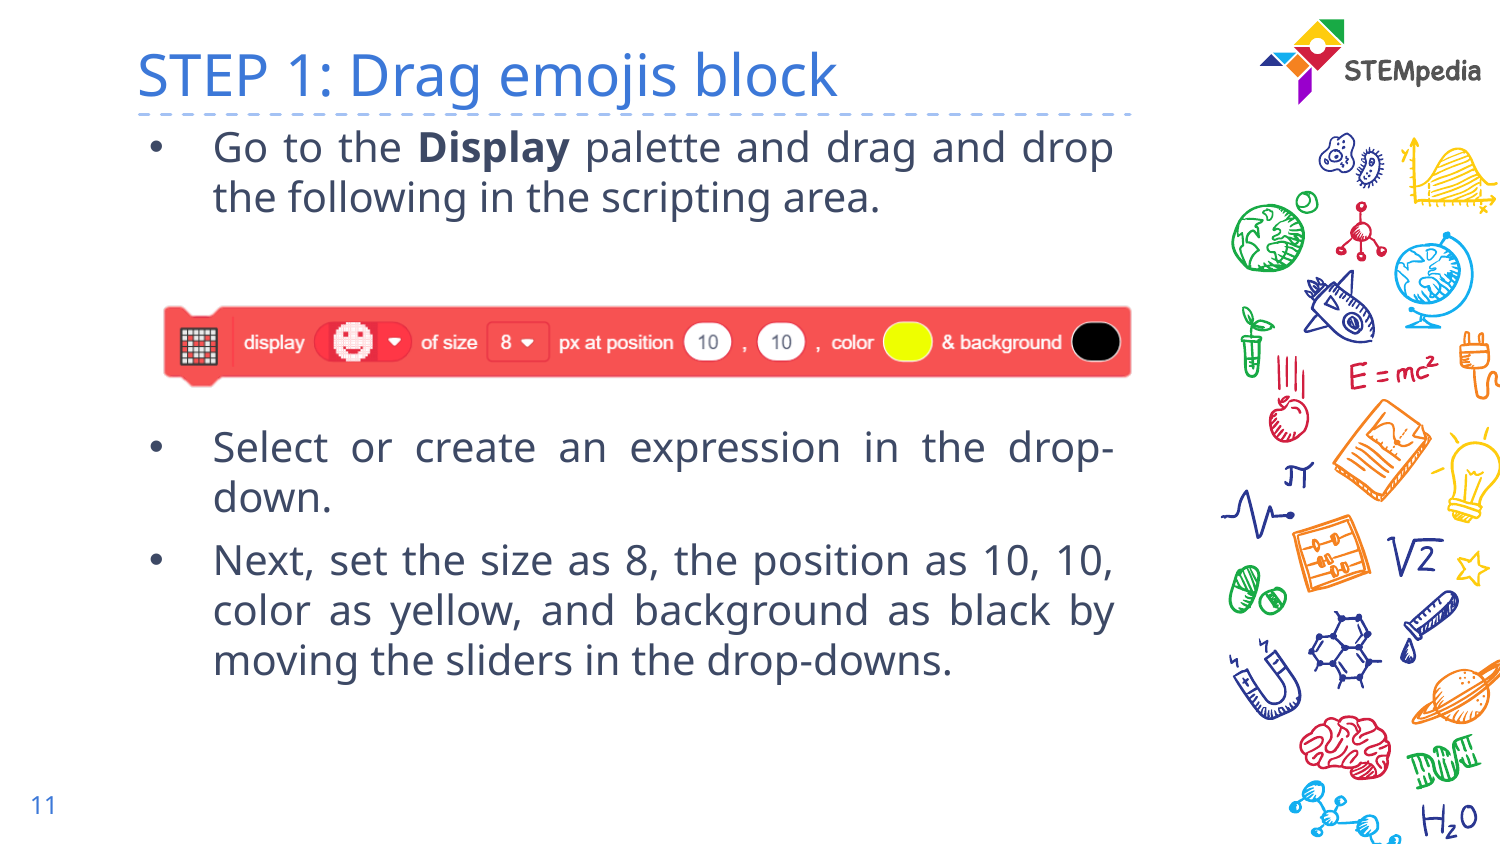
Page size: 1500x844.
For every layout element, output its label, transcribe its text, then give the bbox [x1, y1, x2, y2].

picture [122, 257, 1201, 434]
slide_number 11 [14, 774, 105, 840]
list Go to the Display palette and drag and drop the following in the scripting area. Select or create an expression in the drop-down. Next, set the size as 8, the position as 10, 10, color as yellow, and background as black by moving the sliders in the drop-downs. [122, 106, 1130, 257]
list Go to the Display palette and drag and drop the following in the scripting area. Select or create an expression in the drop-down. Next, set the size as 8, the position as 10, 10, color as yellow, and background as black by moving the sliders in the drop-downs. [122, 442, 1130, 775]
title STEP 1: Drag emojis block [122, 0, 1130, 106]
